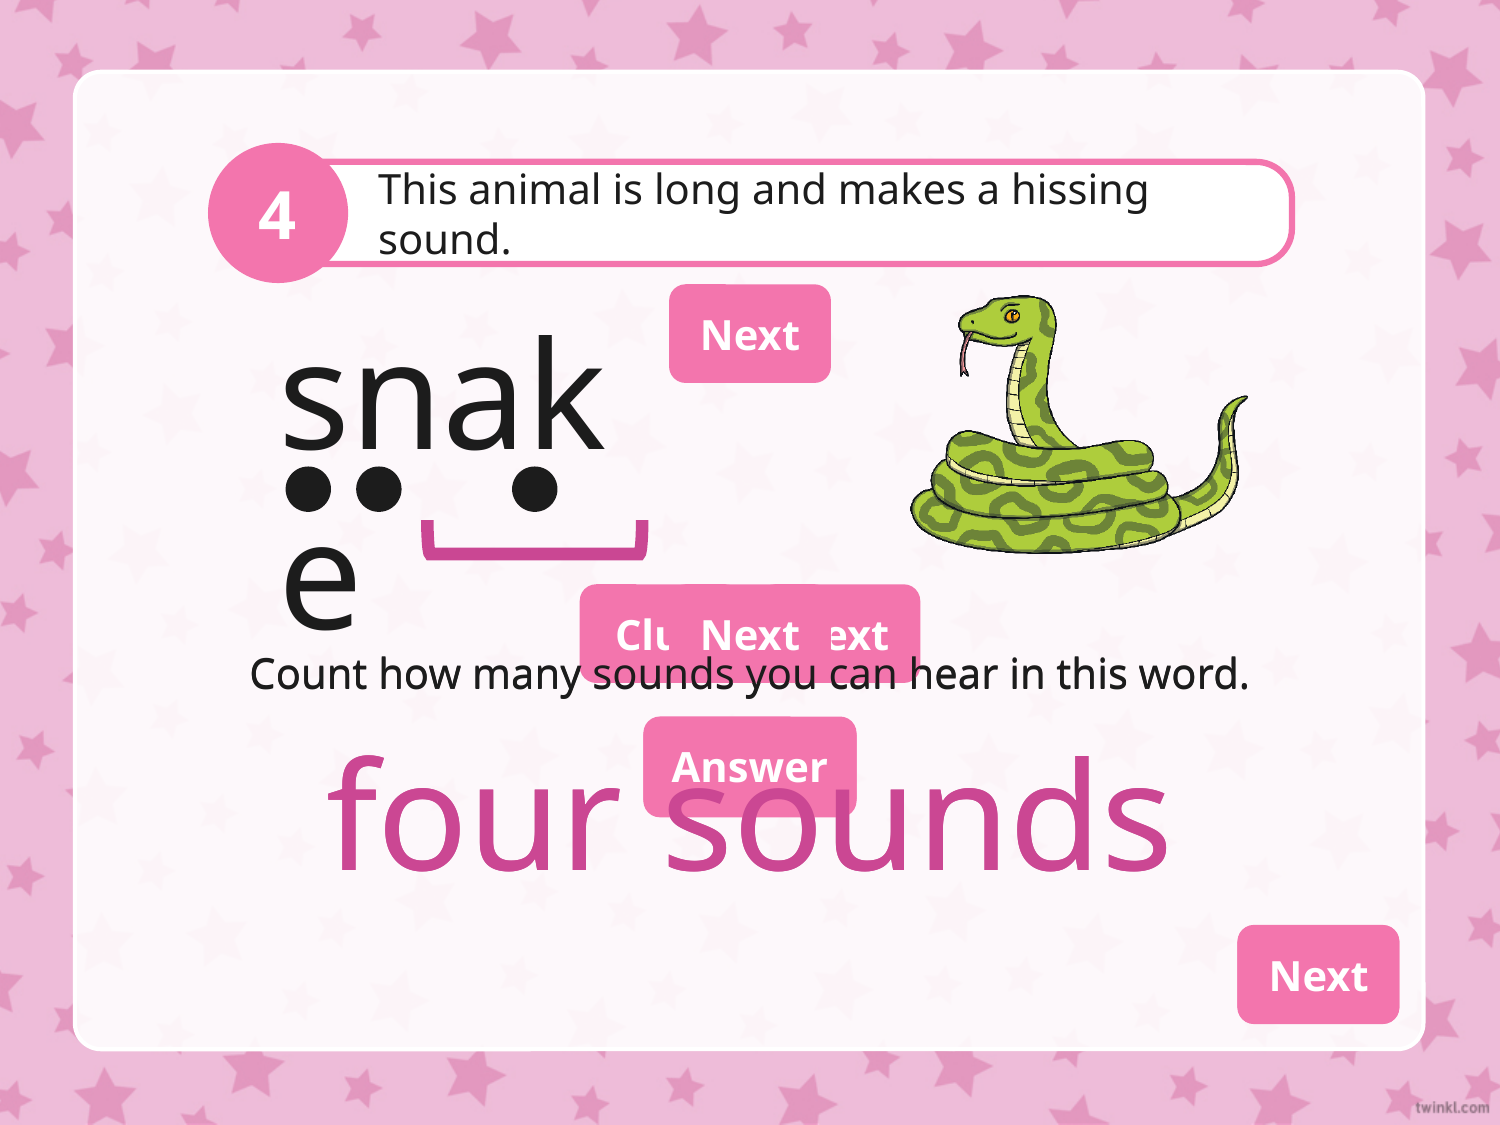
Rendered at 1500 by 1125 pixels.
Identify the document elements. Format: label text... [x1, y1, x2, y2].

text_box Next [820, 583, 922, 646]
text_box Answer [648, 715, 852, 720]
text_box Next [668, 284, 832, 385]
text_box Next [1236, 924, 1401, 1026]
text_box Clue [578, 583, 680, 646]
text_box Next [668, 583, 832, 646]
text_box [1382, 1078, 1500, 1125]
text_box four sounds [227, 720, 1273, 901]
picture [0, 0, 1500, 1125]
text_box snake [278, 299, 669, 646]
text_box Count how many sounds you can hear in this word. [123, 646, 1376, 698]
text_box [207, 142, 1293, 284]
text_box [285, 466, 643, 555]
